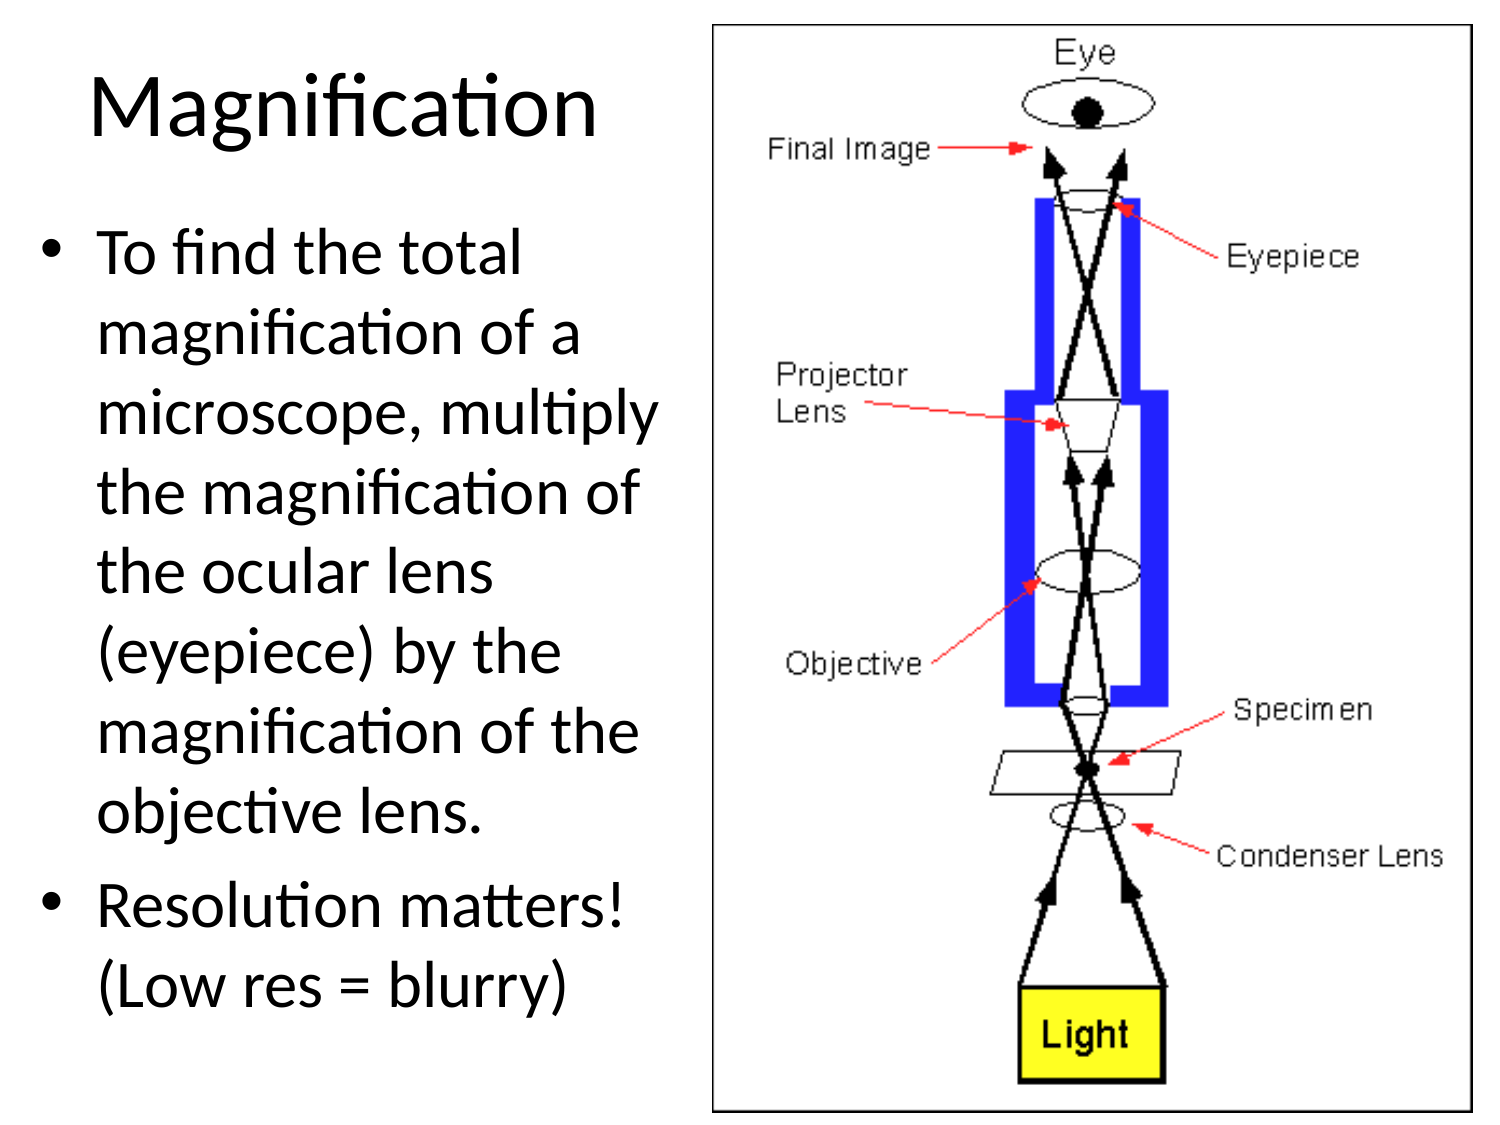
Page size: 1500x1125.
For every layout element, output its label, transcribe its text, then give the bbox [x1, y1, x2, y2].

title Magnification [0, 0, 688, 200]
list To find the total magnification of a microscope, multiply the magnification of the ocular lens (eyepiece) by the magnification of the objective lens. Resolution matters! (Low res = blurry) [24, 200, 700, 1050]
picture [712, 24, 1473, 1113]
